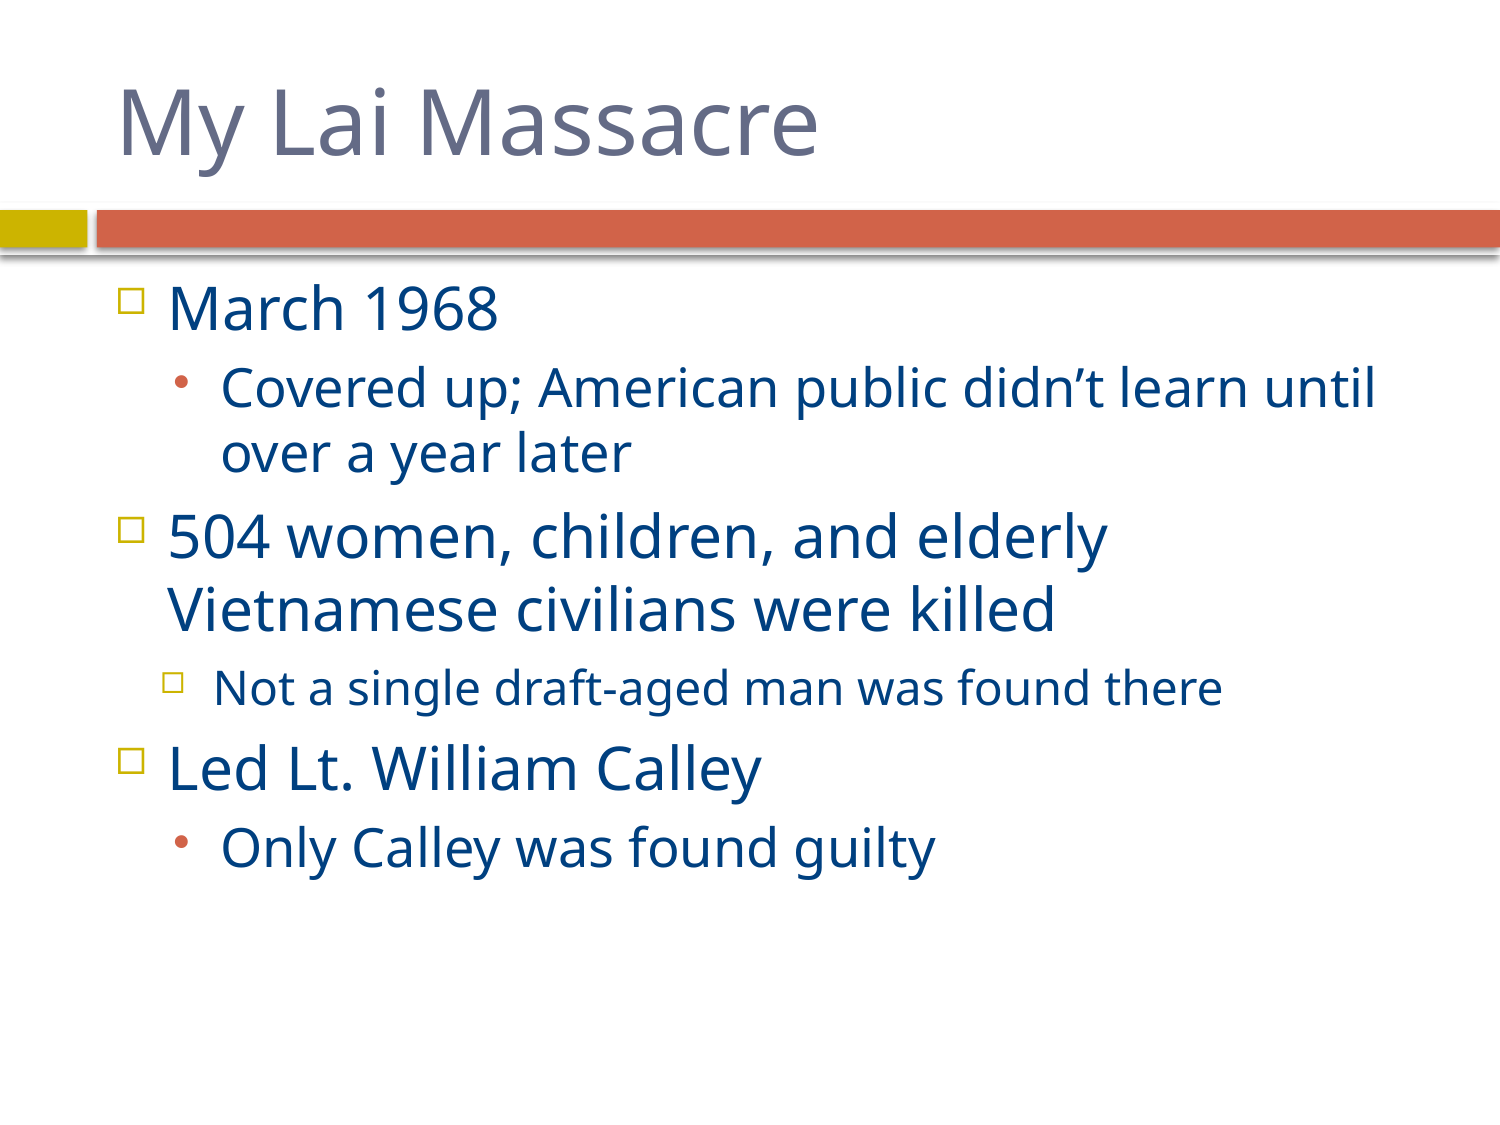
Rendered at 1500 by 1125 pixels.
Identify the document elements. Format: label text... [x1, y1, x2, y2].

list March 1968 Covered up; American public didn’t learn until over a year later 504 women, children, and elderly Vietnamese civilians were killed Not a single draft-aged man was found there Led Lt. William Calley Only Calley was found guilty [100, 262, 1438, 1000]
title My Lai Massacre [100, 37, 1438, 200]
